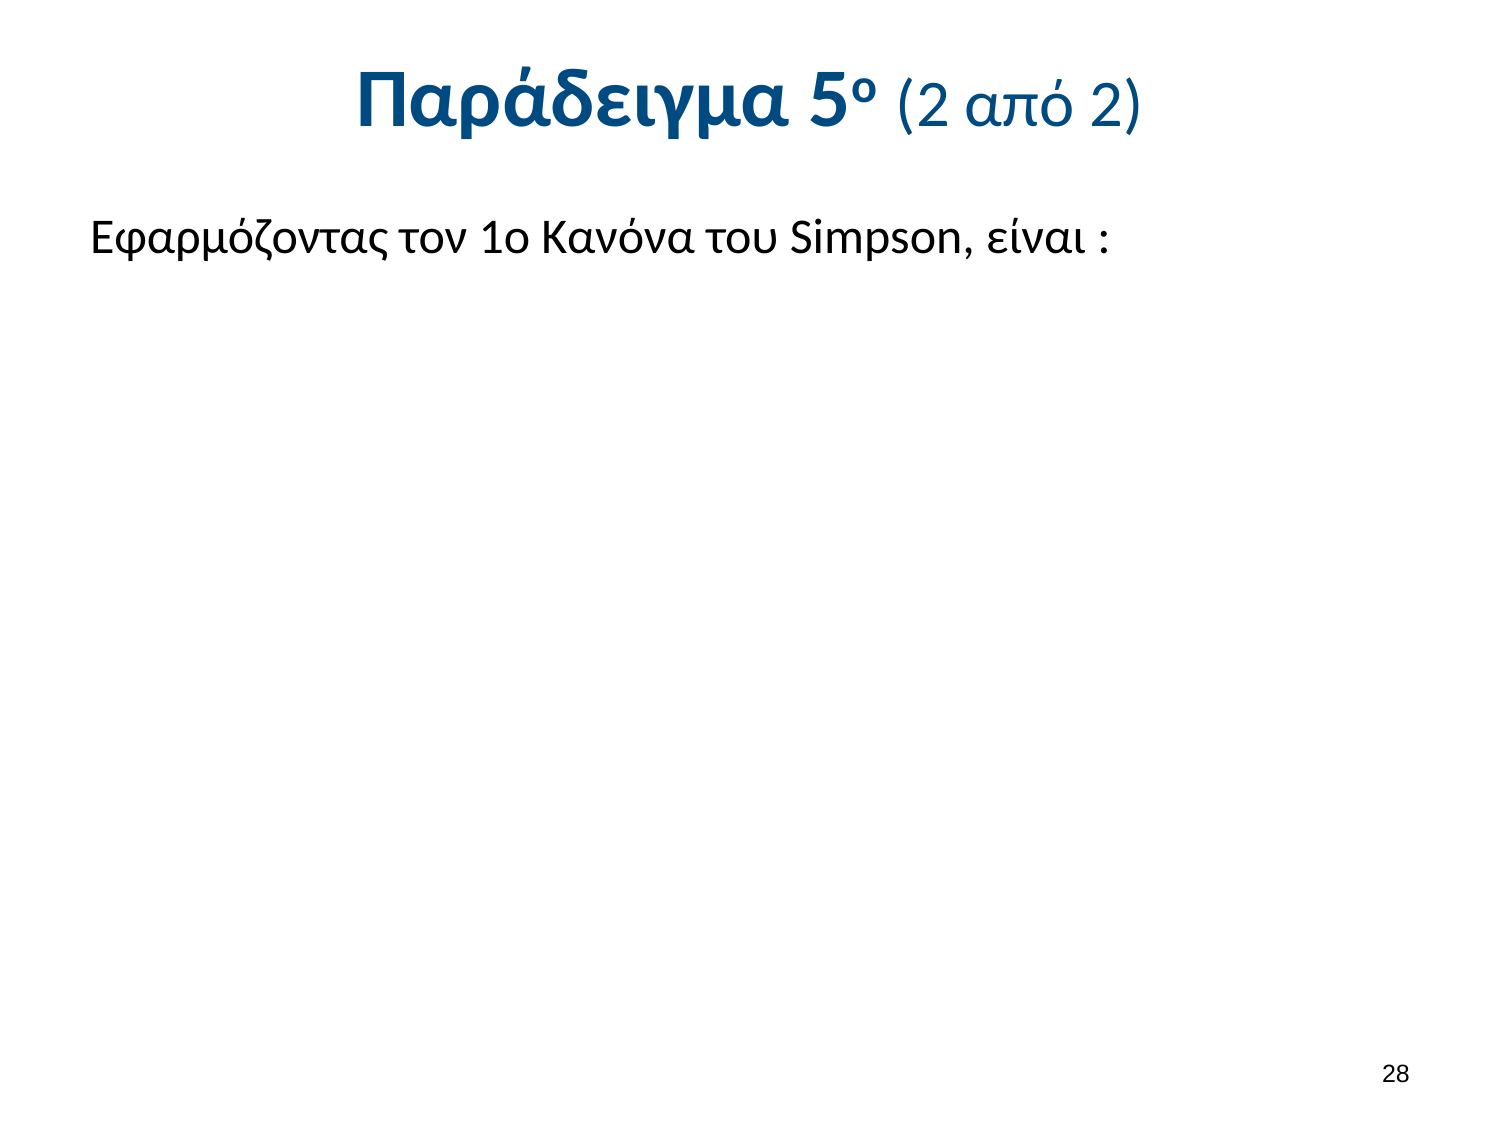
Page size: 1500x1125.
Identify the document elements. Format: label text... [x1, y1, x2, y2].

slide_number 27 [1074, 1042, 1425, 1103]
title Παράδειγμα 5ο (2 από 2) [0, 19, 1500, 169]
